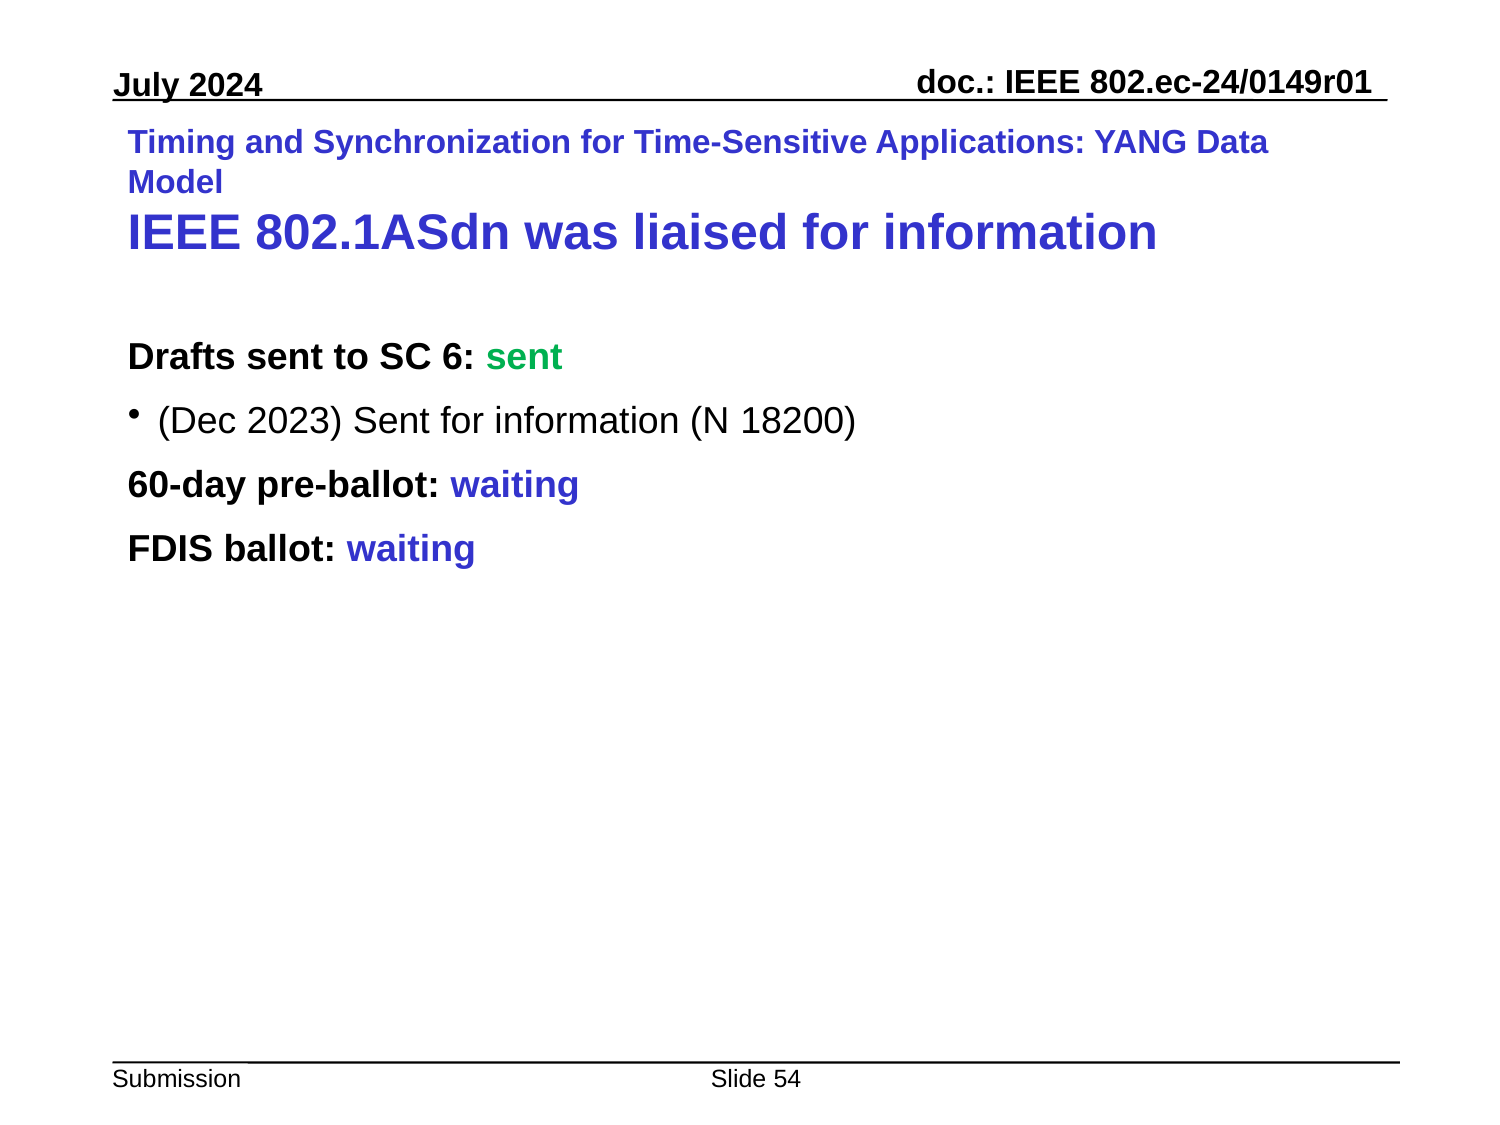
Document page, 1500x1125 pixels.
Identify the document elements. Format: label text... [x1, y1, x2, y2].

list Drafts sent to SC 6: sent (Dec 2023) Sent for information (N 18200) 60-day pre-ballot: waiting FDIS ballot: waiting [112, 324, 1388, 1000]
slide_number Slide 54 [709, 1061, 803, 1093]
title Timing and Synchronization for Time-Sensitive Applications: YANG Data Model IEEE 802.1ASdn was liaised for information [112, 112, 1388, 288]
